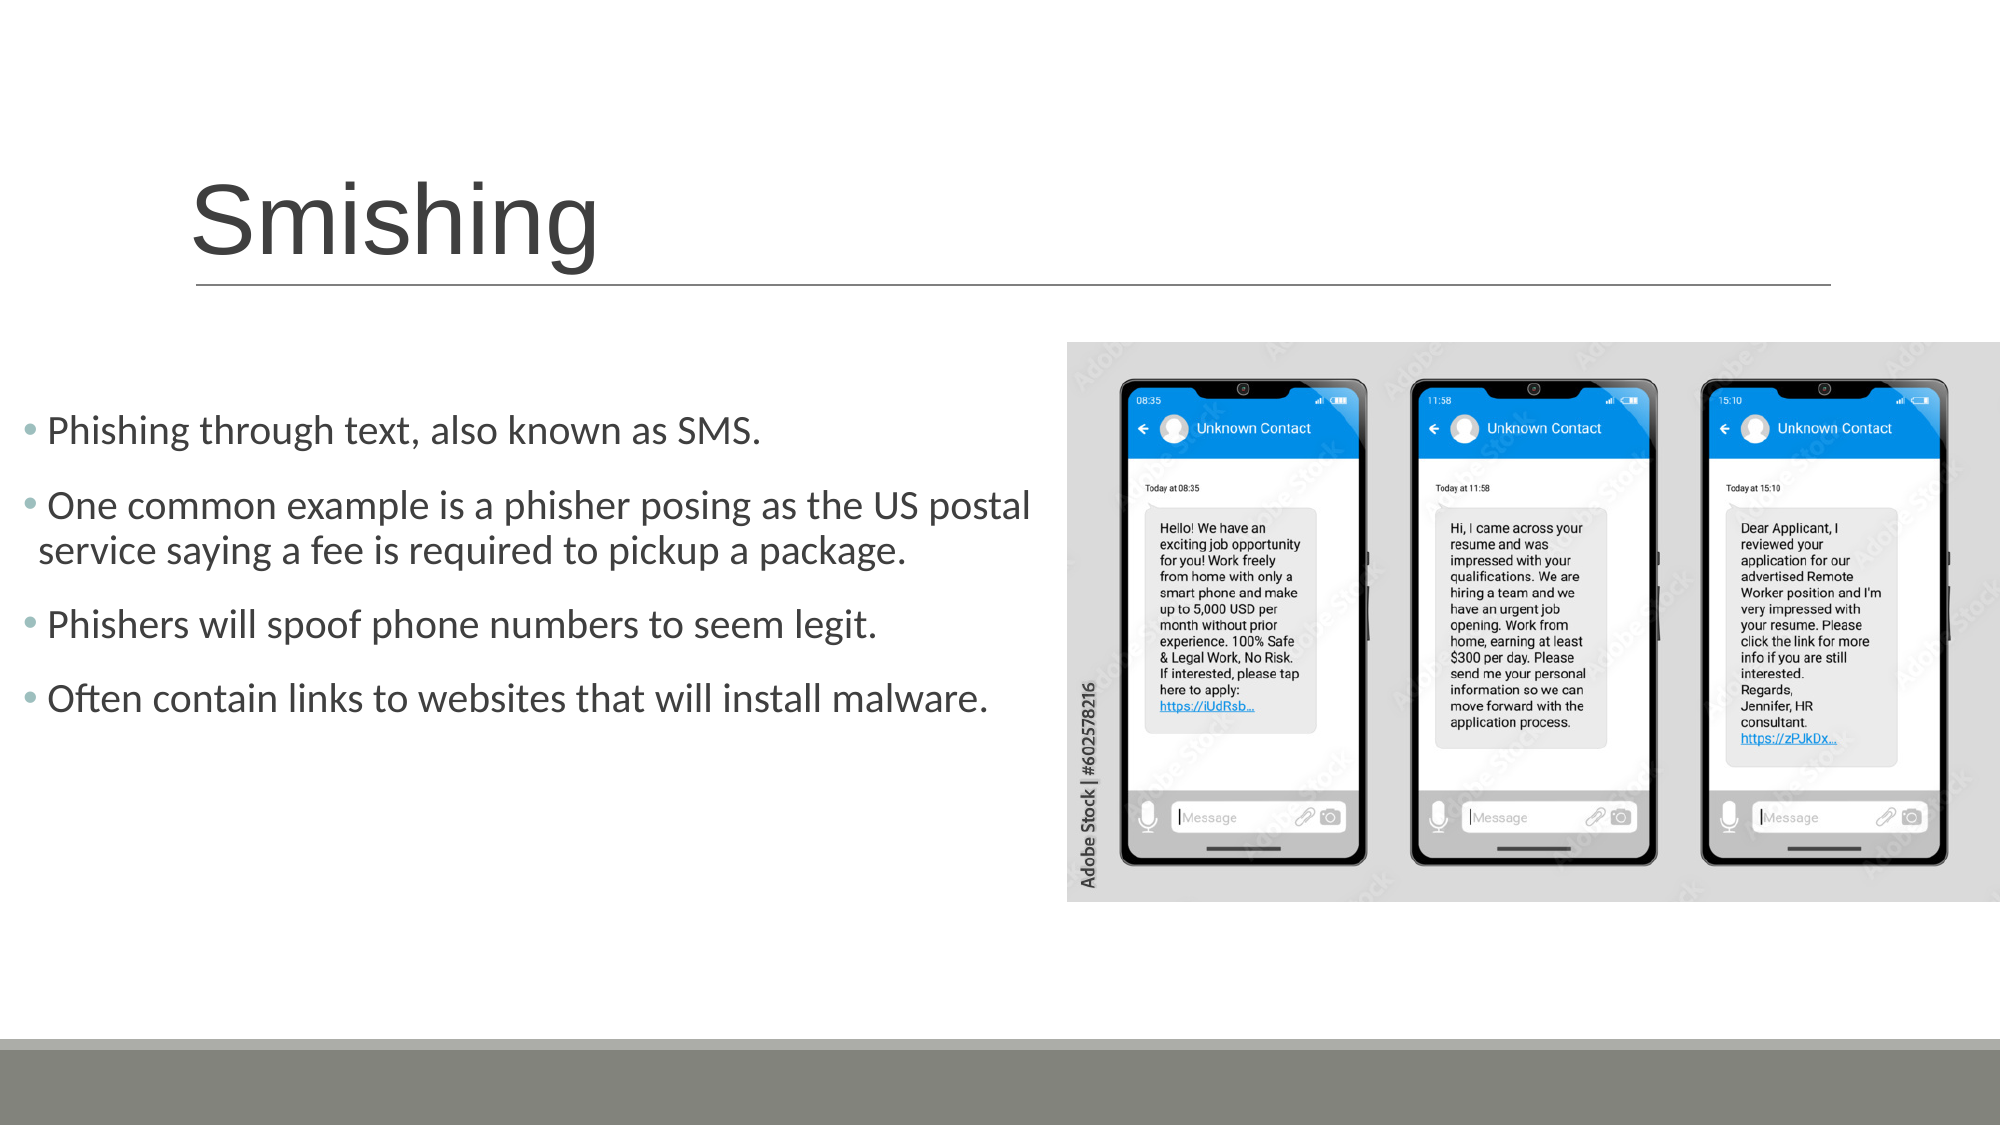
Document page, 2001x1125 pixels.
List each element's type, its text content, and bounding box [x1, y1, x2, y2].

list Phishing through text, also known as SMS. One common example is a phisher posing as the US postal service saying a fee is required to pickup a package. Phishers will spoof phone numbers to seem legit. Often contain links to websites that will install malware. [23, 401, 1068, 1062]
title Smishing [174, 44, 1825, 283]
picture [1066, 341, 2000, 903]
